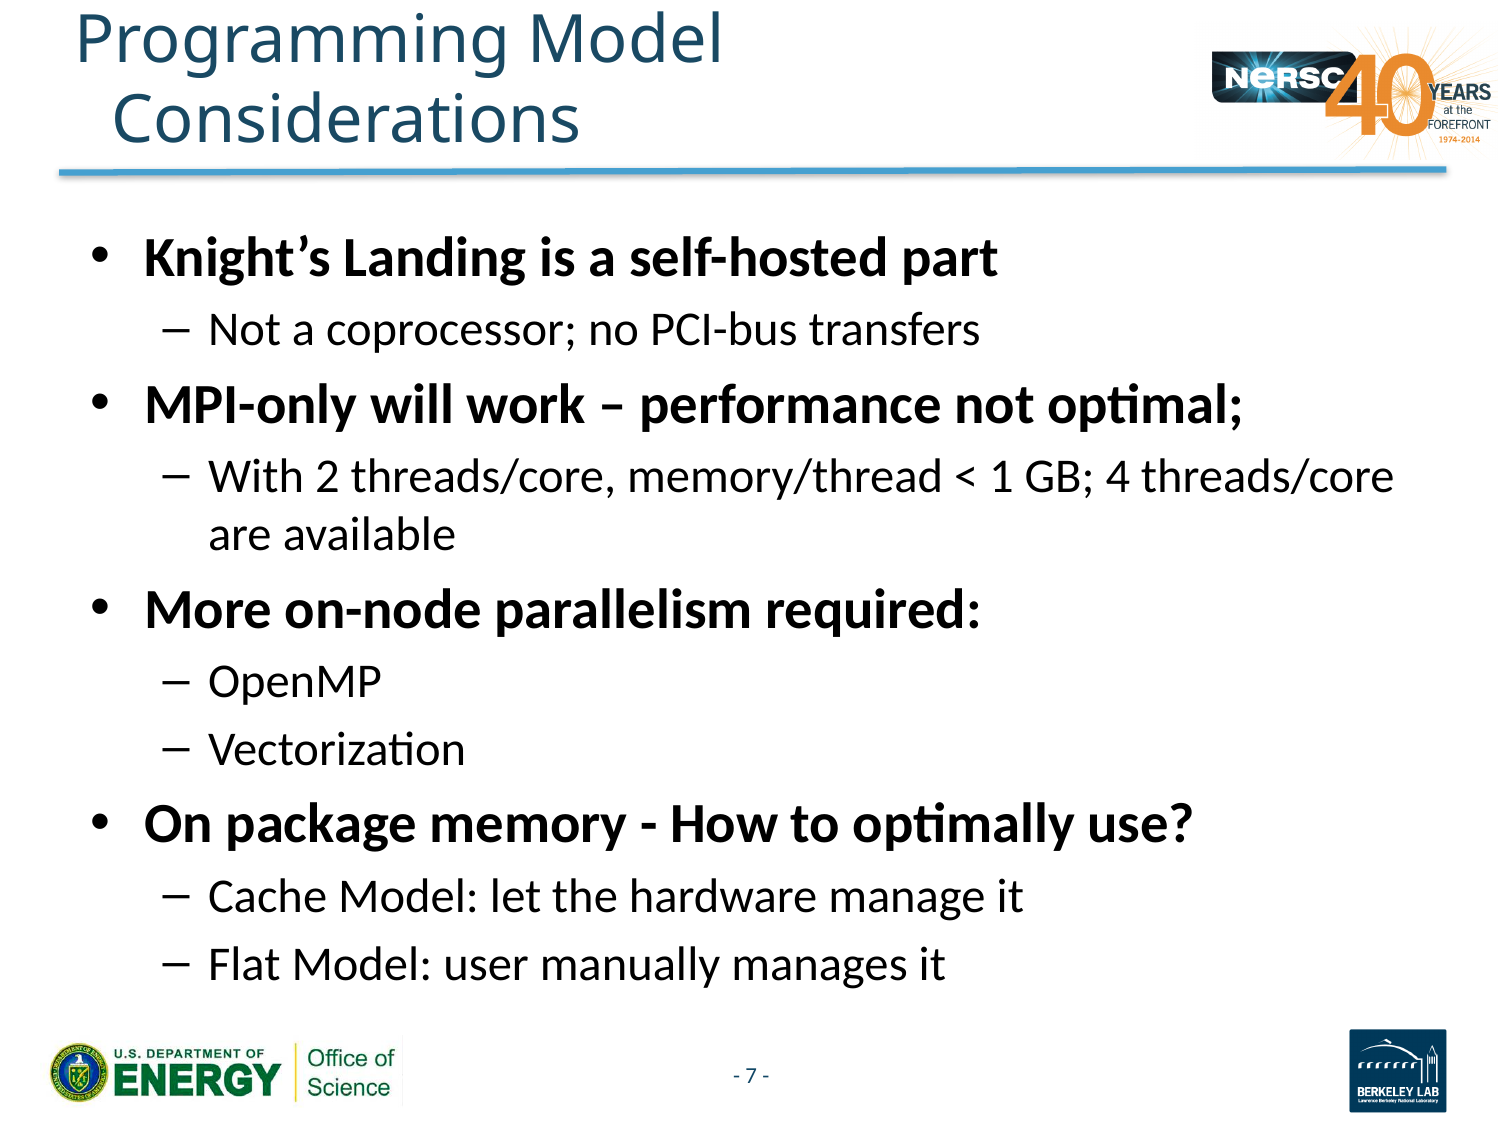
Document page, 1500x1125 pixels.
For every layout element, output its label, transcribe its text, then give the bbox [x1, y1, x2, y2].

list Knight’s Landing is a self-hosted part Not a coprocessor; no PCI-bus transfers MPI-only will work – performance not optimal; With 2 threads/core, memory/thread < 1 GB; 4 threads/core are available More on-node parallelism required: OpenMP Vectorization On package memory - How to optimally use? Cache Model: let the hardware manage it Flat Model: user manually manages it [75, 212, 1425, 1005]
picture [40, 1029, 403, 1113]
slide_number - 7 - [675, 1044, 828, 1105]
picture [1194, 21, 1498, 160]
picture [1349, 1029, 1447, 1113]
title Programming Model Considerations [59, 29, 1178, 156]
